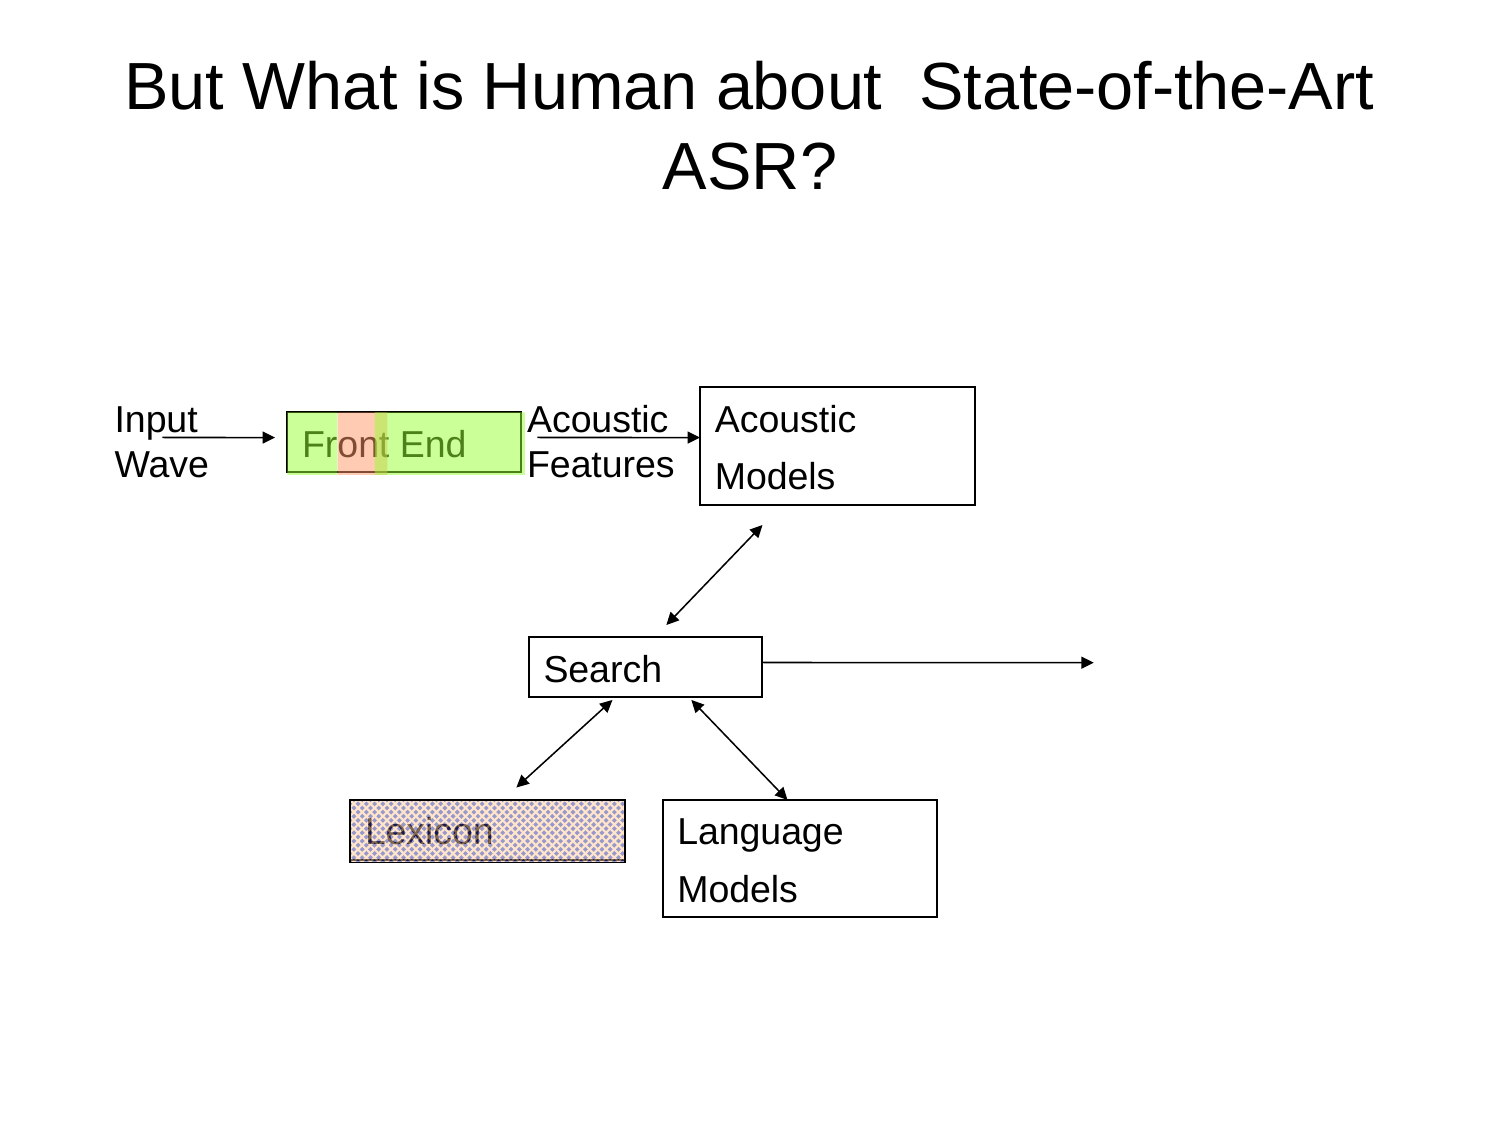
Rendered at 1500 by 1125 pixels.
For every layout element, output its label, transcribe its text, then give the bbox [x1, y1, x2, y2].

text_box [338, 412, 374, 475]
text_box [666, 525, 763, 625]
text_box [374, 412, 525, 475]
text_box Acoustic Features [512, 387, 723, 493]
text_box [287, 412, 338, 475]
title But What is Human about State-of-the-Art ASR? [75, 45, 1425, 200]
text_box [516, 699, 613, 788]
text_box [762, 656, 1094, 669]
text_box [537, 431, 700, 444]
text_box Language Models [662, 799, 938, 918]
text_box [691, 699, 788, 800]
text_box Acoustic Models [700, 387, 975, 505]
text_box Search [528, 637, 763, 698]
text_box Input Wave [99, 387, 301, 493]
text_box [350, 799, 625, 863]
